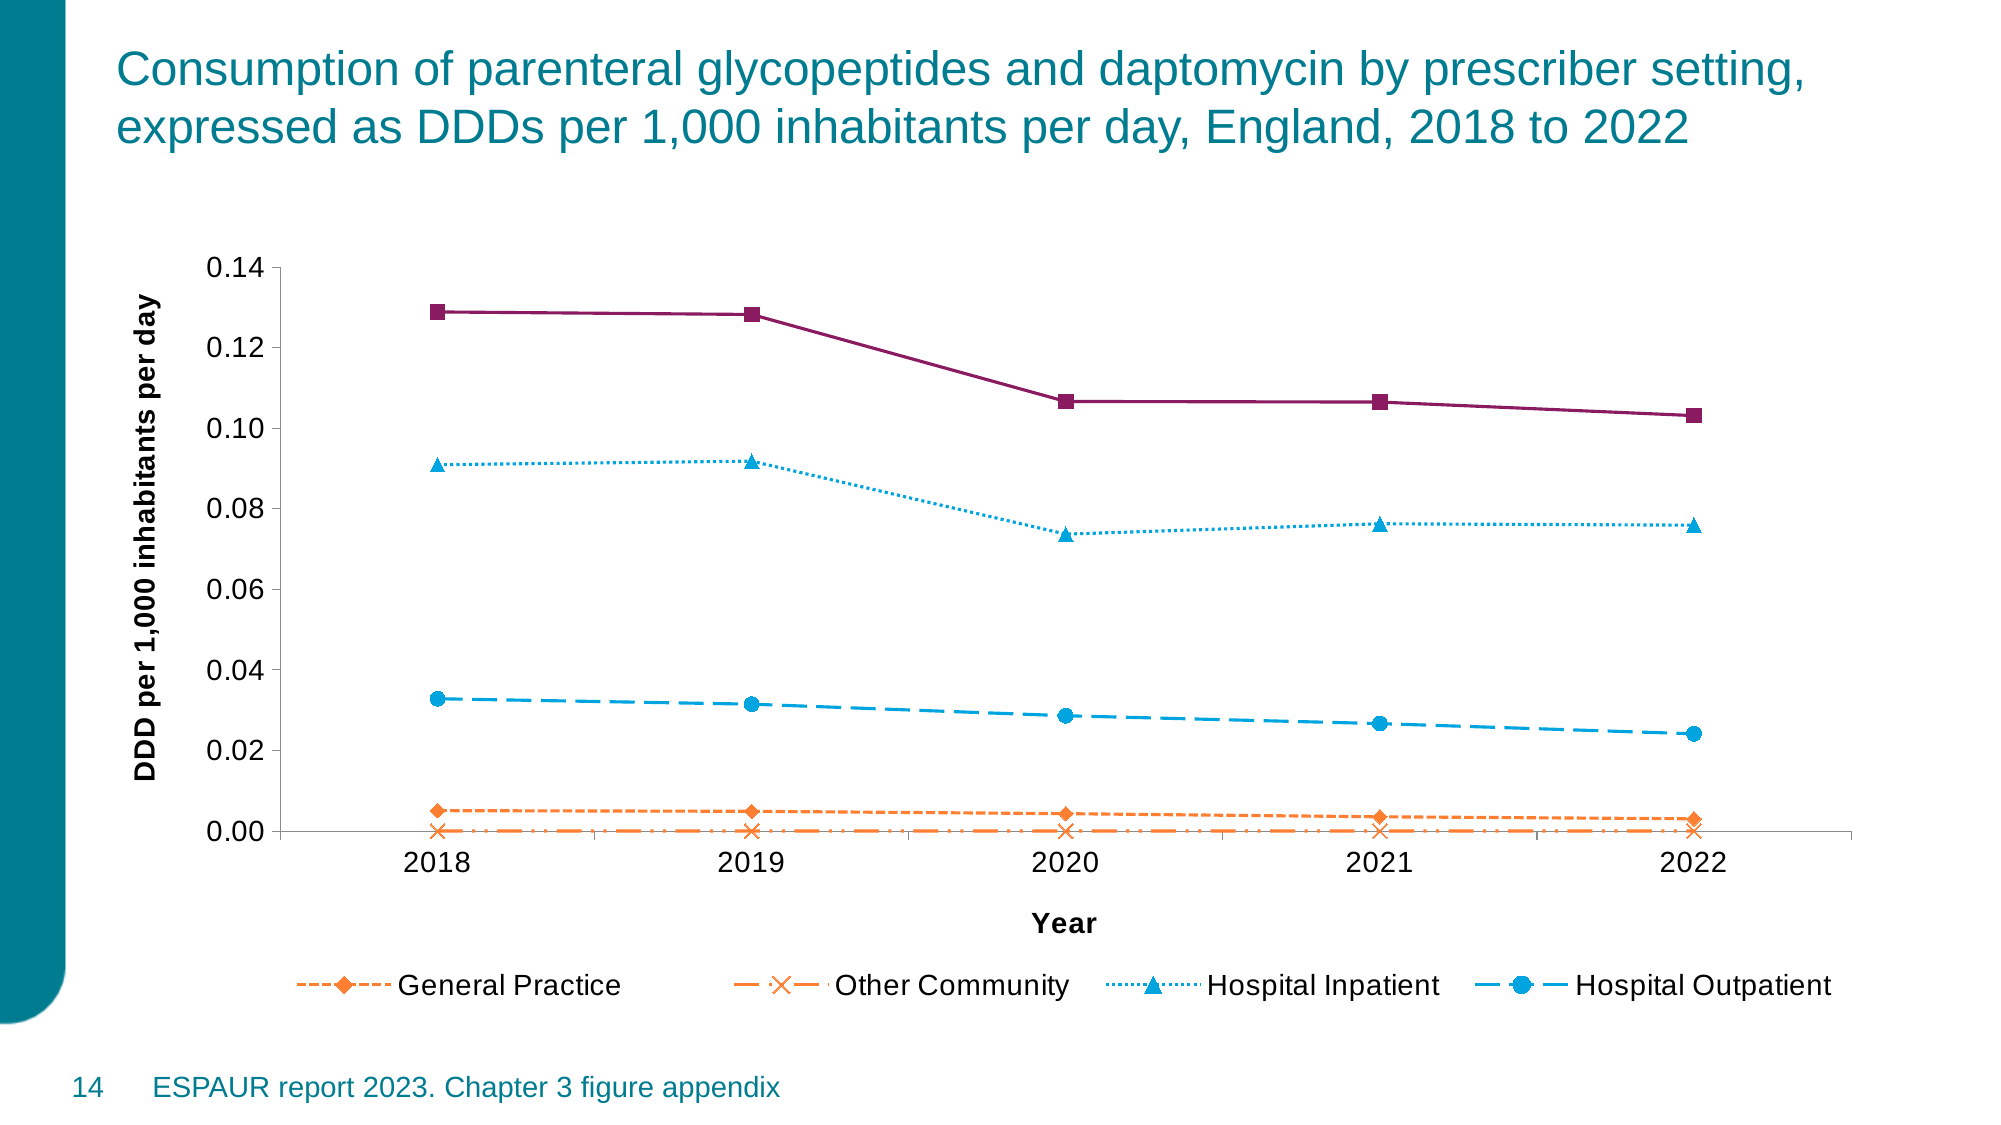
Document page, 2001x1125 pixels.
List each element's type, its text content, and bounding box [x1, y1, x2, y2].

title Consumption of parenteral glycopeptides and daptomycin by prescriber setting, expressed as DDDs per 1,000 inhabitants per day, England, 2018 to 2022 [101, 29, 1926, 189]
slide_number 14 [21, 1056, 120, 1117]
footer ESPAUR report 2023. Chapter 3 figure appendix [137, 1056, 1780, 1116]
chart [119, 240, 1881, 1017]
